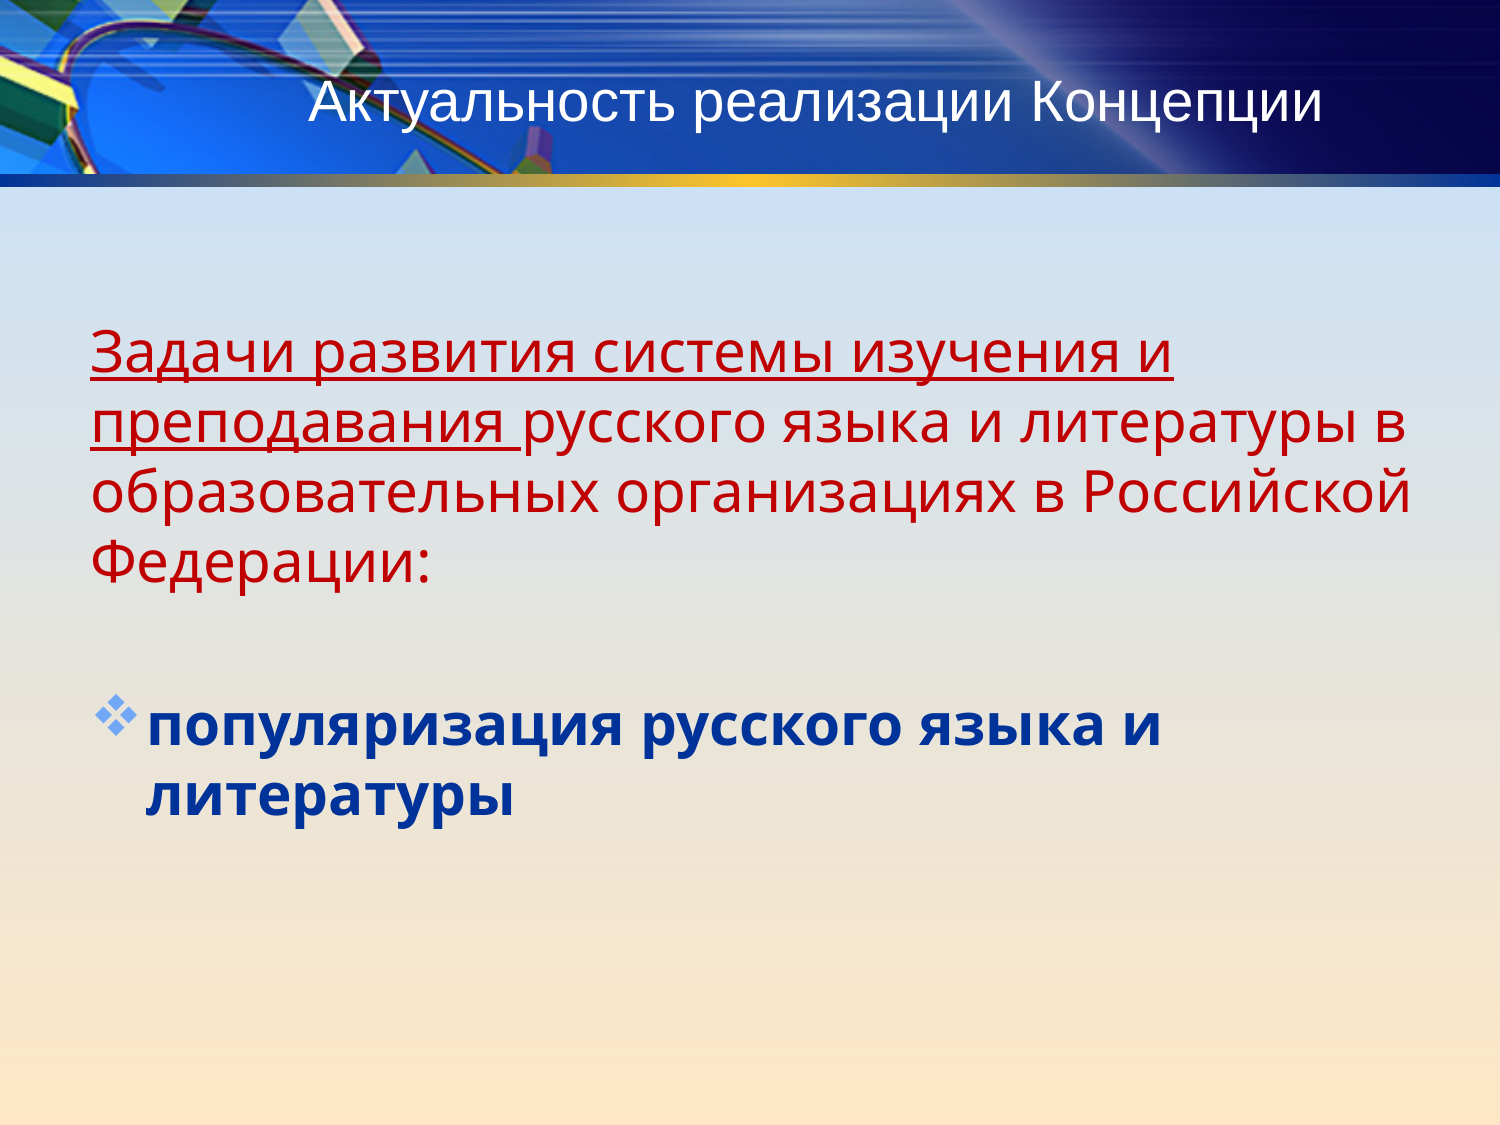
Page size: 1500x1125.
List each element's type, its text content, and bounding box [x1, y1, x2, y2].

list Задачи развития системы изучения и преподавания русского языка и литературы в образовательных организациях в Российской Федерации: популяризация русского языка и литературы [75, 224, 1459, 1086]
title Актуальность реализации Концепции [162, 52, 1471, 145]
picture [0, 0, 1500, 175]
